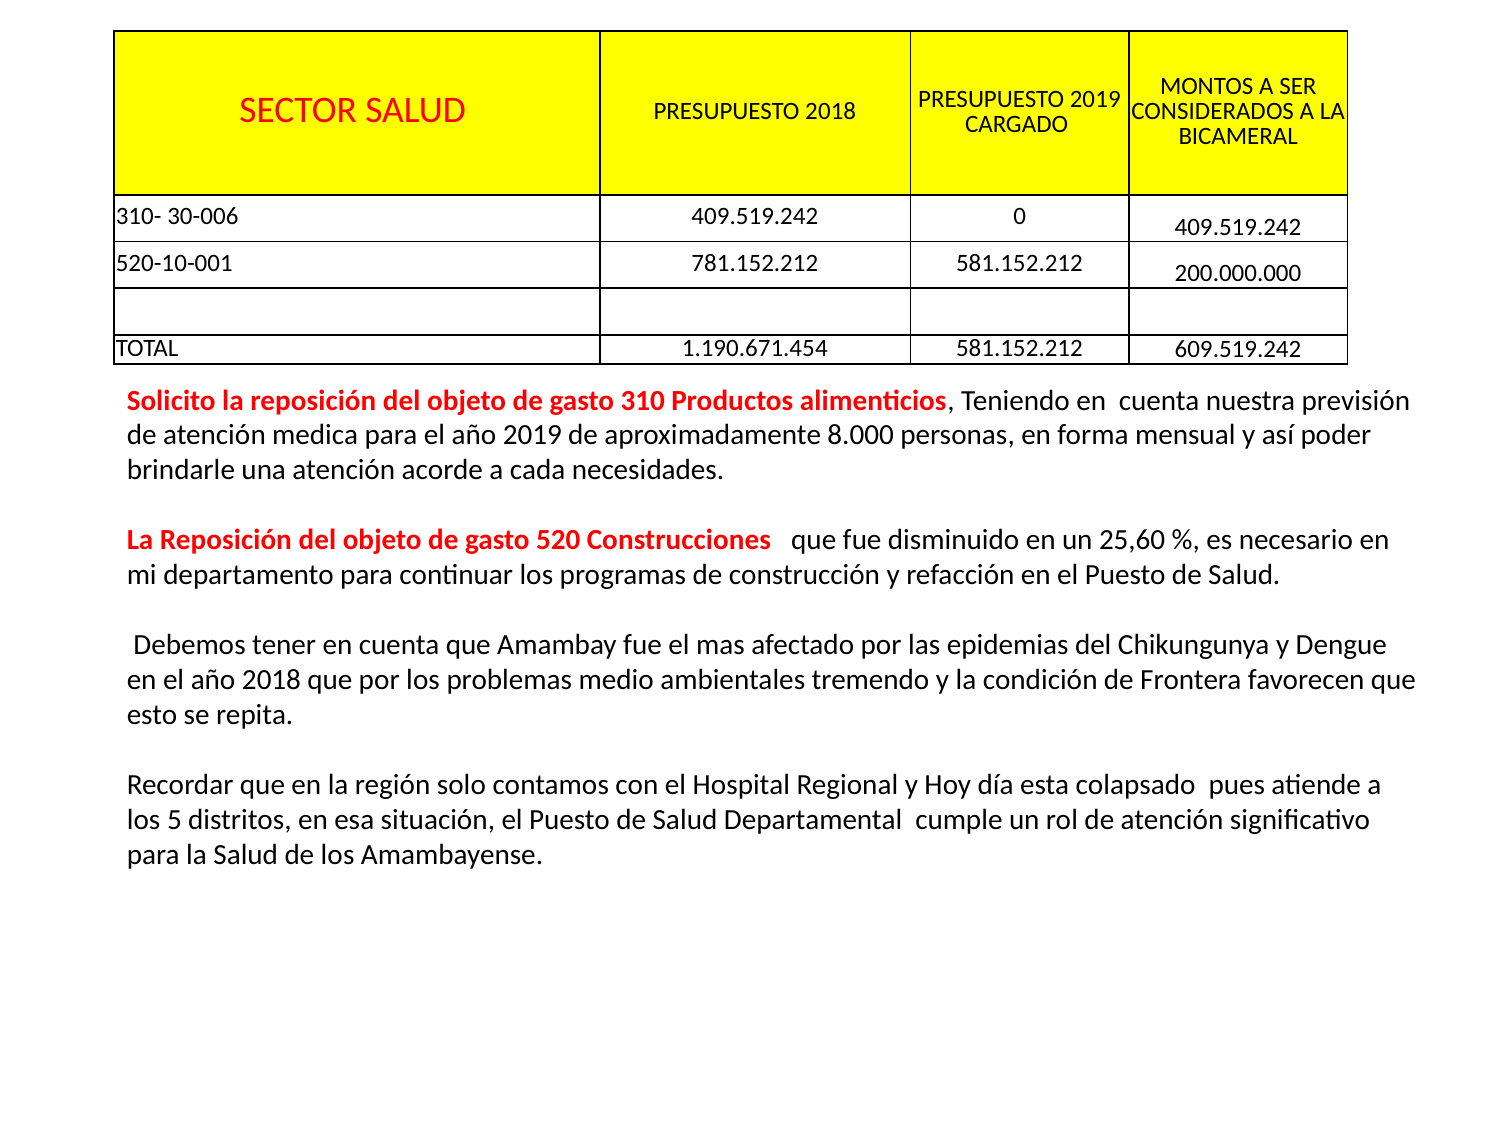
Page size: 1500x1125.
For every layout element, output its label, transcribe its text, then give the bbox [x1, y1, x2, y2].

table_cell 200.000.000 [1130, 242, 1347, 287]
table_cell 581.152.212 [911, 242, 1128, 287]
table_cell 409.519.242 [601, 196, 910, 241]
text_box Solicito la reposición del objeto de gasto 310 Productos alimenticios, Teniendo en cuenta nuestra previsión de atención medica para el año 2019 de aproximadamente 8.000 personas, en forma mensual y así poder brindarle una atención acorde a cada necesidades. La Reposición del objeto de gasto 520 Construcciones que fue disminuido en un 25,60 %, es necesario en mi departamento para continuar los programas de construcción y refacción en el Puesto de Salud. Debemos tener en cuenta que Amambay fue el mas afectado por las epidemias del Chikungunya y Dengue en el año 2018 que por los problemas medio ambientales tremendo y la condición de Frontera favorecen que esto se repita. Recordar que en la región solo contamos con el Hospital Regional y Hoy día esta colapsado pues atiende a los 5 distritos, en esa situación, el Puesto de Salud Departamental cumple un rol de atención significativo para la Salud de los Amambayense. [112, 373, 1435, 878]
table_header PRESUPUESTO 2018 [601, 32, 910, 194]
table_cell 1.190.671.454 [601, 336, 910, 363]
table_header SECTOR SALUD [115, 32, 599, 194]
table_cell [601, 289, 910, 334]
table_cell 520-10-001 [115, 242, 599, 287]
table_cell 0 [911, 196, 1128, 241]
table_cell 409.519.242 [1130, 196, 1347, 241]
table_cell [115, 289, 599, 334]
table_cell 310- 30-006 [115, 196, 599, 241]
table_header PRESUPUESTO 2019 CARGADO [911, 32, 1128, 194]
table_cell [911, 289, 1128, 334]
table_cell TOTAL [115, 336, 599, 363]
table_cell 609.519.242 [1130, 336, 1347, 363]
table_cell 781.152.212 [601, 242, 910, 287]
table_header MONTOS A SER CONSIDERADOS A LA BICAMERAL [1130, 32, 1347, 194]
table_cell [1130, 289, 1347, 334]
table_cell 581.152.212 [911, 336, 1128, 363]
